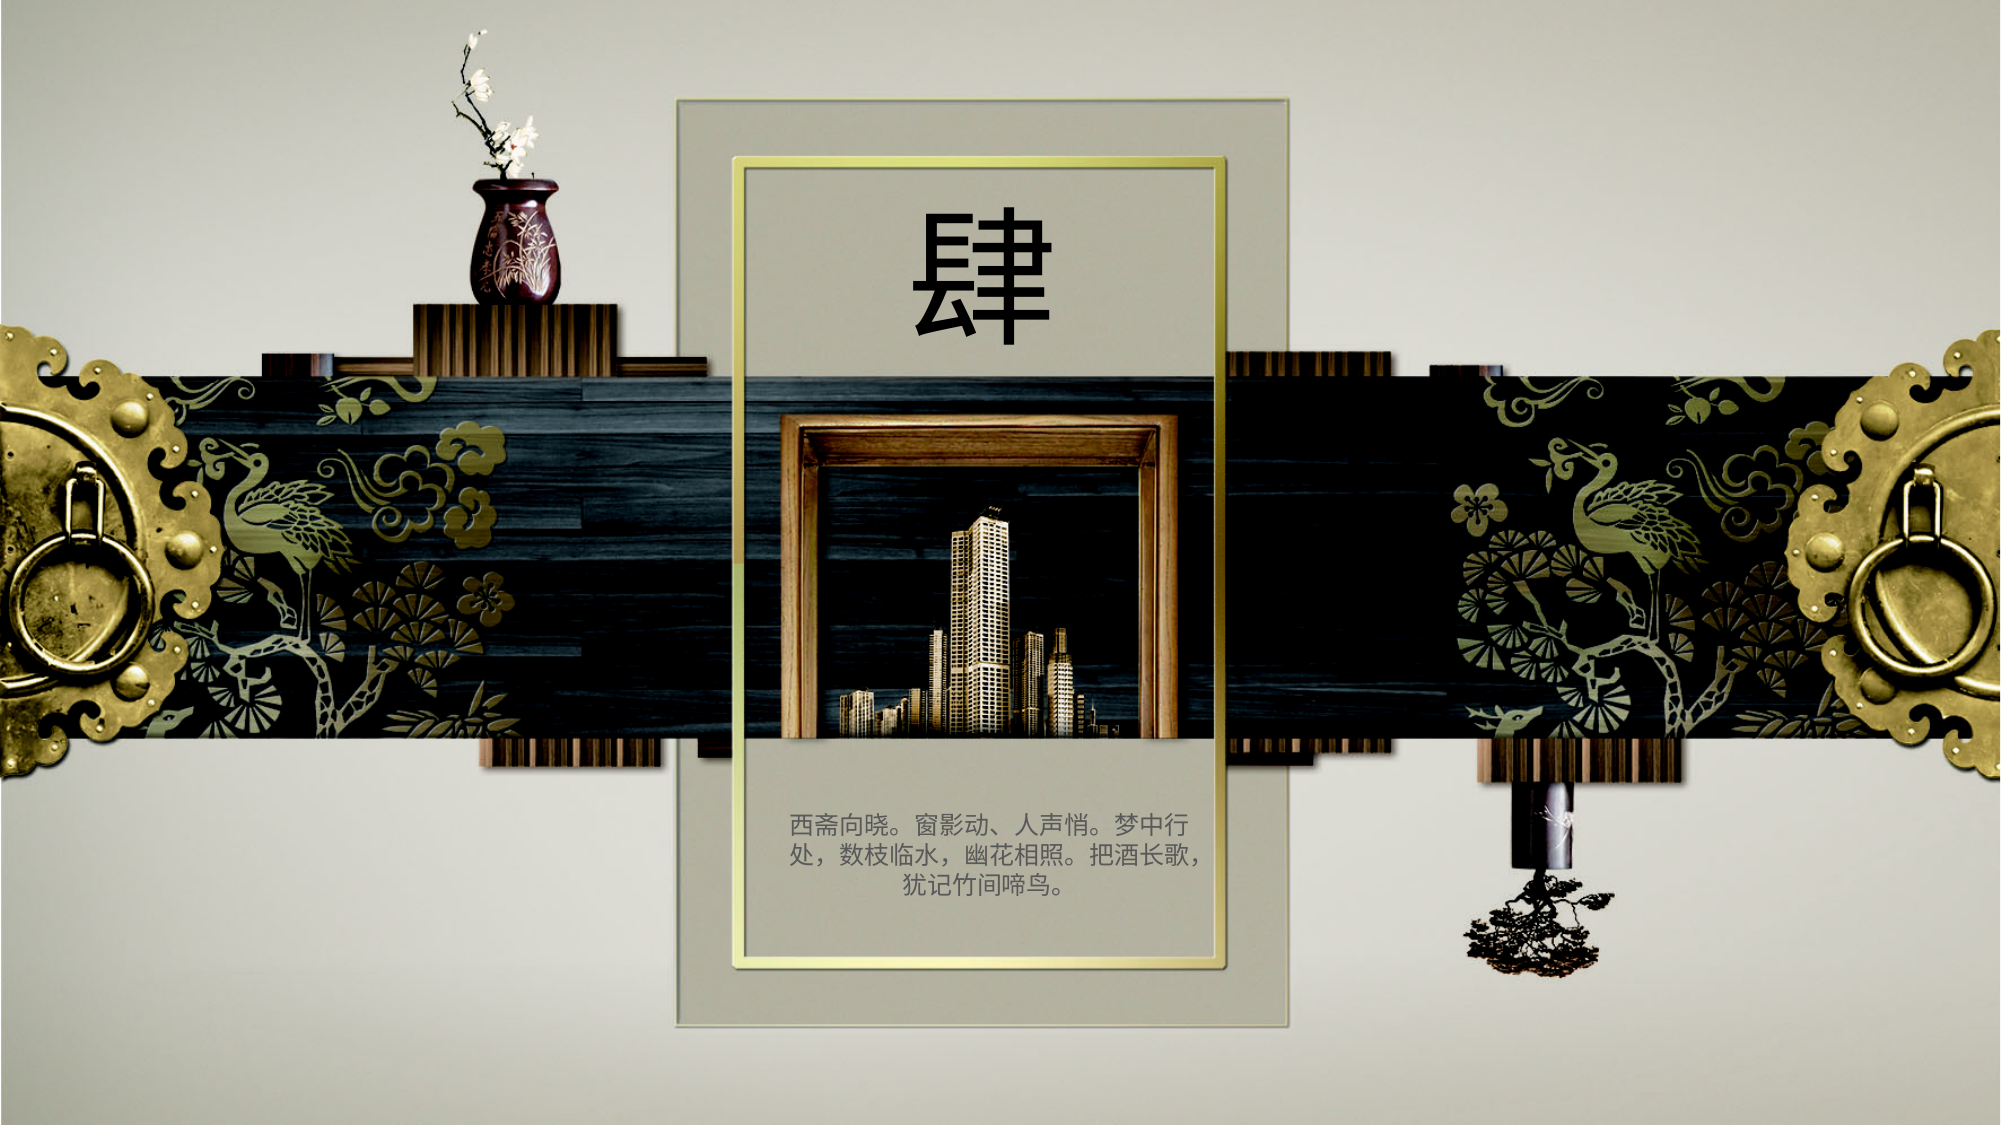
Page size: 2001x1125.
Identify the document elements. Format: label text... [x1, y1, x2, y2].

text_box 西斋向晓。窗影动、人声悄。梦中行处，数枝临水，幽花相照。把酒长歌，犹记竹间啼鸟。 [766, 802, 1213, 907]
picture [0, 0, 2001, 1125]
text_box 肆 [882, 176, 1084, 372]
